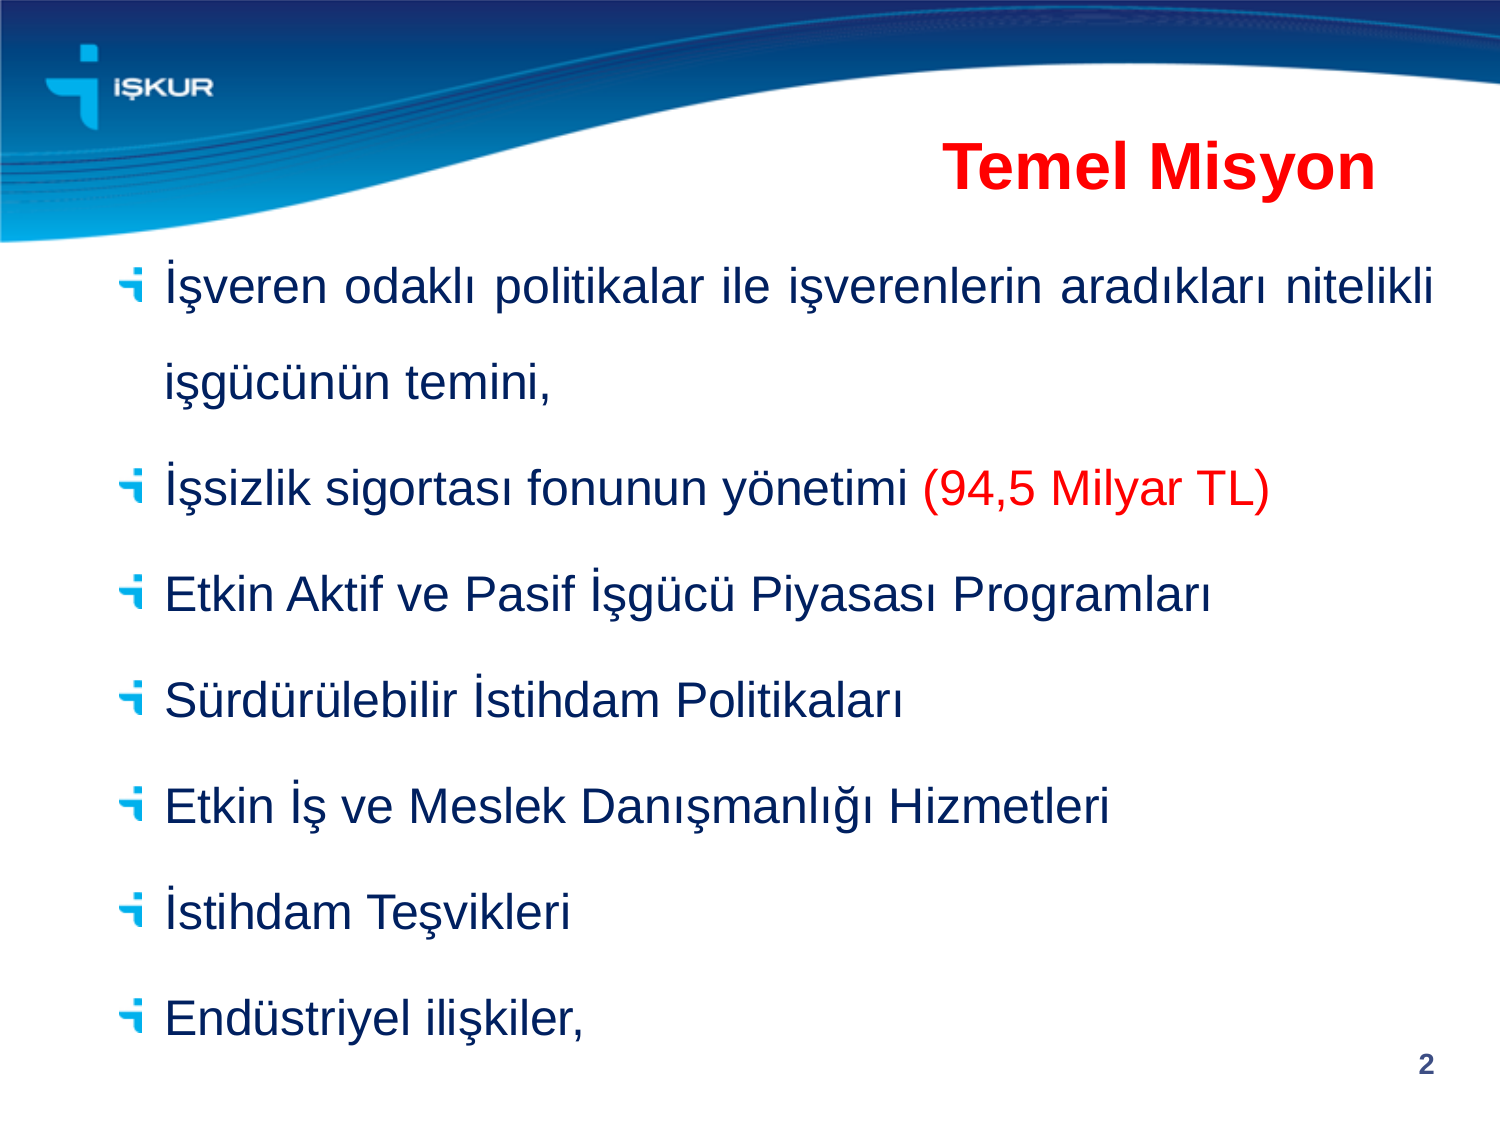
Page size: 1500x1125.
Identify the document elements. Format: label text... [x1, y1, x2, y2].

text_box İşveren odaklı politikalar ile işverenlerin aradıkları nitelikli işgücünün temini, İşsizlik sigortası fonunun yönetimi (94,5 Milyar TL) Etkin Aktif ve Pasif İşgücü Piyasası Programları Sürdürülebilir İstihdam Politikaları Etkin İş ve Meslek Danışmanlığı Hizmetleri İstihdam Teşvikleri Endüstriyel ilişkiler, [46, 210, 1450, 1049]
picture [0, 0, 1500, 1125]
text_box Temel Misyon [839, 137, 1481, 208]
slide_number 2 [1364, 1037, 1451, 1113]
